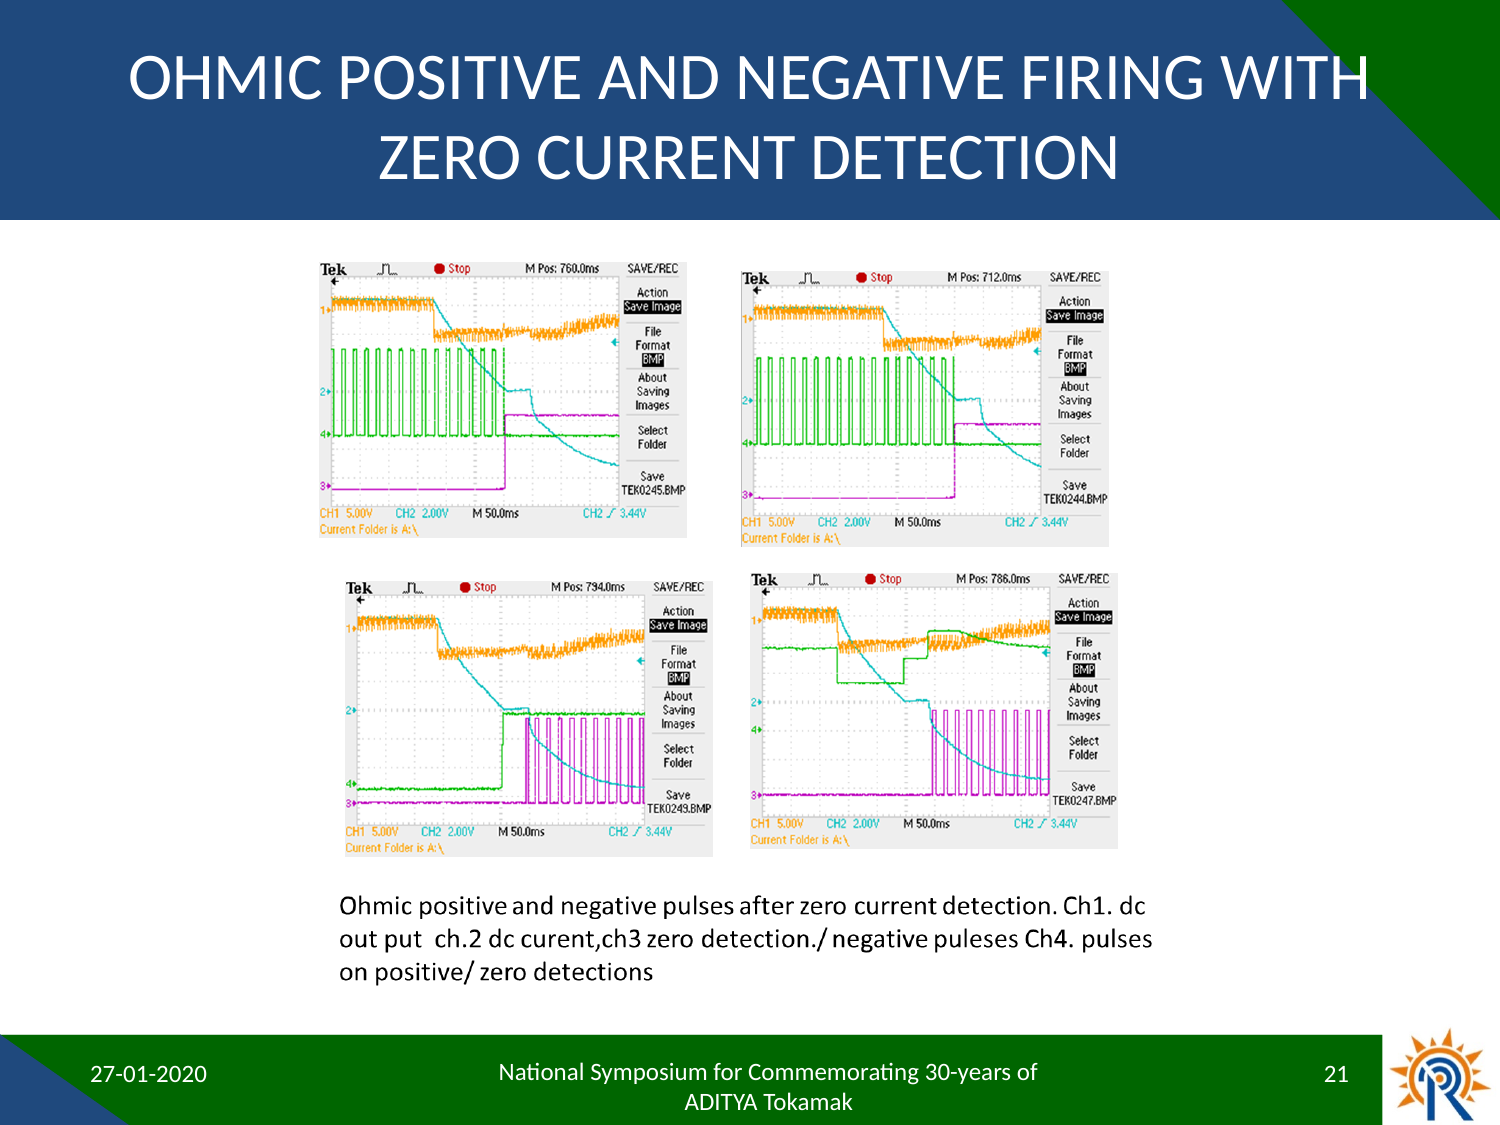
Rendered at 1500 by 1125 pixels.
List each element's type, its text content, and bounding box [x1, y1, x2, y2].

footer National Symposium for Commemorating 30-years of ADITYA Tokamak [450, 1050, 1088, 1125]
picture [1382, 1024, 1500, 1125]
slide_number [75, 1042, 425, 1103]
slide_number 21 [1074, 1042, 1365, 1103]
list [318, 262, 1182, 1006]
title OHMIC POSITIVE AND NEGATIVE FIRING WITH ZERO CURRENT DETECTION [75, 19, 1425, 207]
